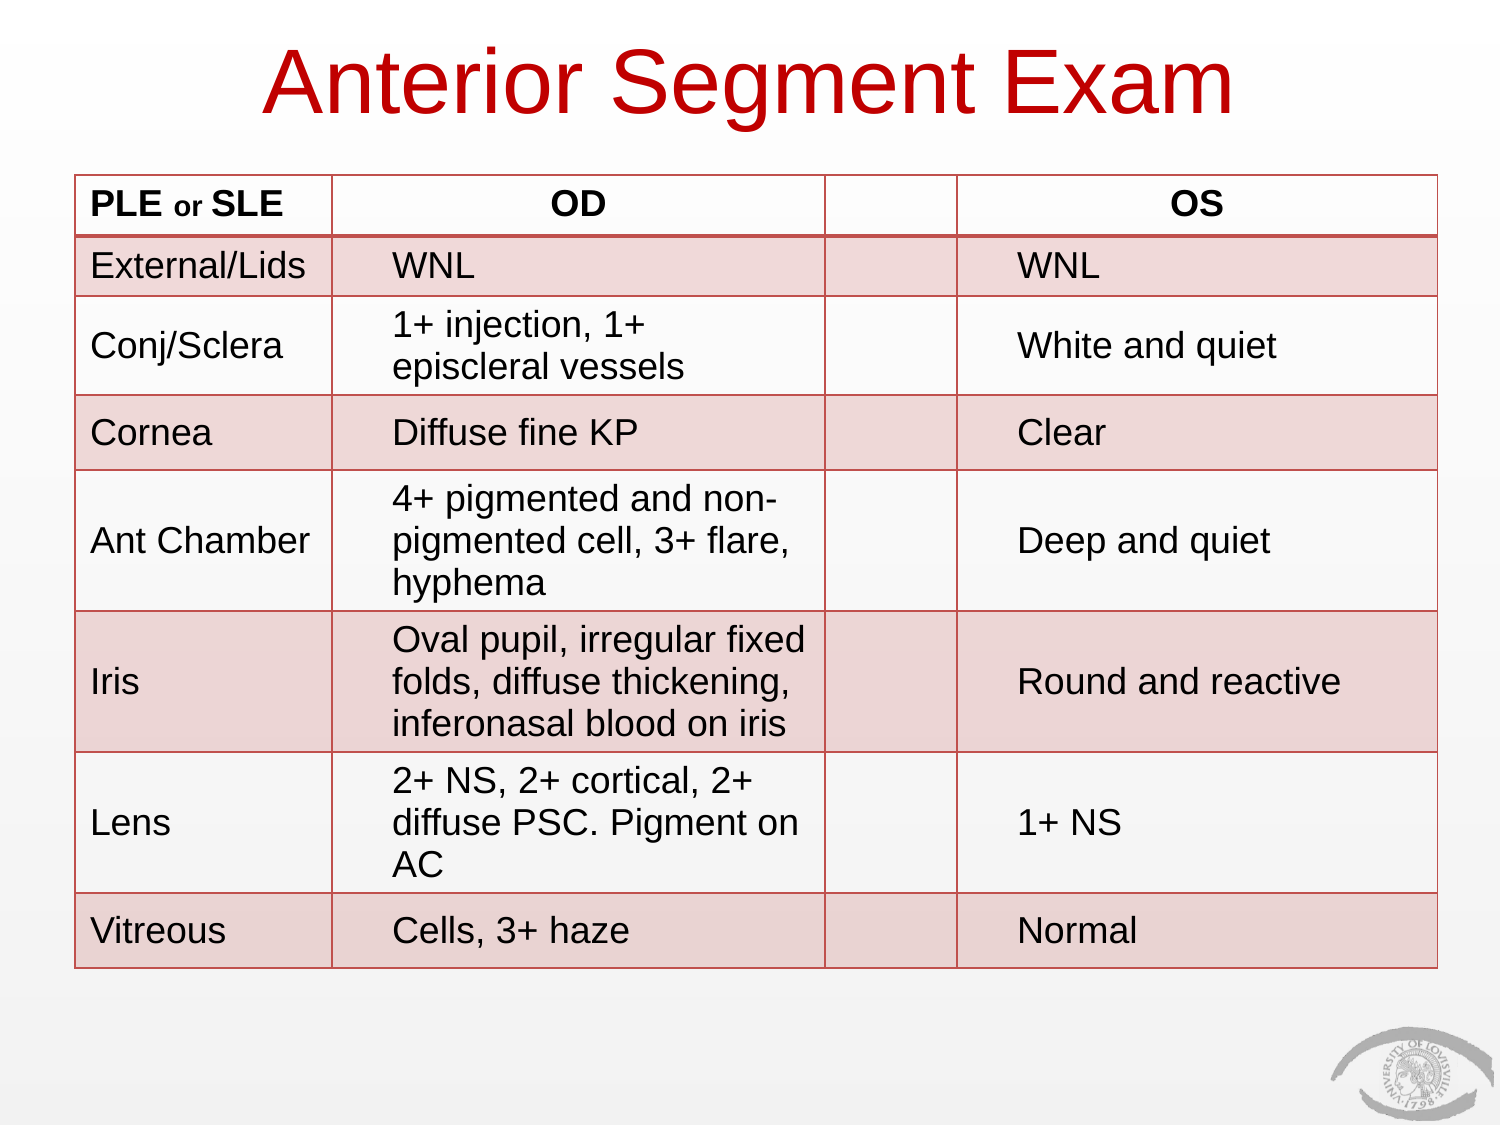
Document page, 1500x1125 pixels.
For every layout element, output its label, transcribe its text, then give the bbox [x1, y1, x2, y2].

table_header OS [958, 176, 1437, 234]
table_cell Vitreous [76, 894, 331, 967]
picture [1329, 1025, 1496, 1123]
table_cell Iris [76, 612, 331, 751]
table_cell [826, 396, 956, 469]
table_cell [826, 297, 956, 394]
table_cell Round and reactive [958, 612, 1437, 751]
table_cell Clear [958, 396, 1437, 469]
table_cell Diffuse fine KP [333, 396, 824, 469]
table_cell Oval pupil, irregular fixed folds, diffuse thickening, inferonasal blood on iris [333, 612, 824, 751]
table_cell External/Lids [76, 238, 331, 295]
table_cell Normal [958, 894, 1437, 967]
table_cell [826, 753, 956, 892]
table_cell Ant Chamber [76, 471, 331, 610]
table_cell [826, 894, 956, 967]
table_cell WNL [333, 238, 824, 295]
title Anterior Segment Exam [75, 0, 1425, 171]
table_header PLE or SLE [76, 176, 331, 234]
table_cell [826, 612, 956, 751]
table_cell Cells, 3+ haze [333, 894, 824, 967]
table_cell [826, 471, 956, 610]
table_cell Cornea [76, 396, 331, 469]
table_cell 2+ NS, 2+ cortical, 2+ diffuse PSC. Pigment on AC [333, 753, 824, 892]
table_cell [826, 238, 956, 295]
table_cell Deep and quiet [958, 471, 1437, 610]
table_cell 1+ NS [958, 753, 1437, 892]
table_cell 1+ injection, 1+ episcleral vessels [333, 297, 824, 394]
table_cell Lens [76, 753, 331, 892]
table_cell Conj/Sclera [76, 297, 331, 394]
table_header OD [333, 176, 824, 234]
table_cell WNL [958, 238, 1437, 295]
table_cell White and quiet [958, 297, 1437, 394]
table_header [826, 176, 956, 234]
table_cell 4+ pigmented and non-pigmented cell, 3+ flare, hyphema [333, 471, 824, 610]
